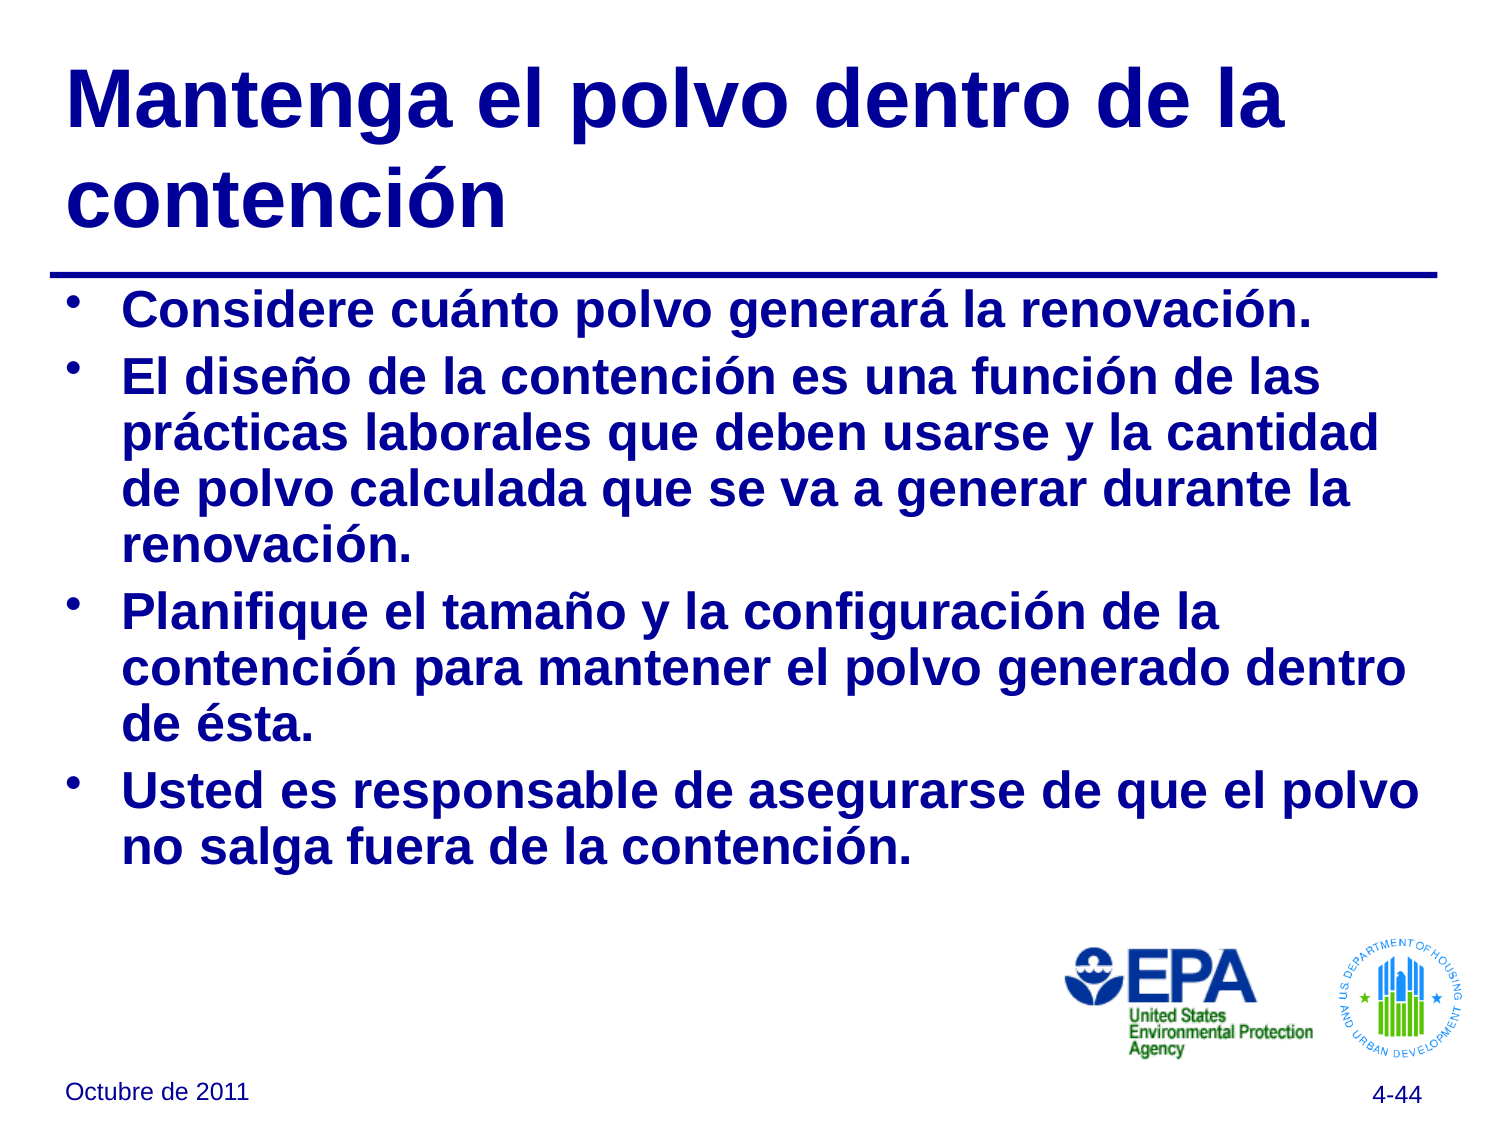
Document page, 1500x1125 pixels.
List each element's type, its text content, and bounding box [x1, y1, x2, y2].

slide_number 4-44 [1124, 1049, 1438, 1125]
list Considere cuánto polvo generará la renovación. El diseño de la contención es una función de las prácticas laborales que deben usarse y la cantidad de polvo calculada que se va a generar durante la renovación. Planifique el tamaño y la configuración de la contención para mantener el polvo generado dentro de ésta. Usted es responsable de asegurarse de que el polvo no salga fuera de la contención. [49, 274, 1438, 1013]
picture [1337, 937, 1463, 1059]
picture [1062, 1013, 1319, 1064]
title Mantenga el polvo dentro de la contención [49, 62, 1463, 226]
slide_number Octubre de 2011 [49, 1049, 363, 1125]
